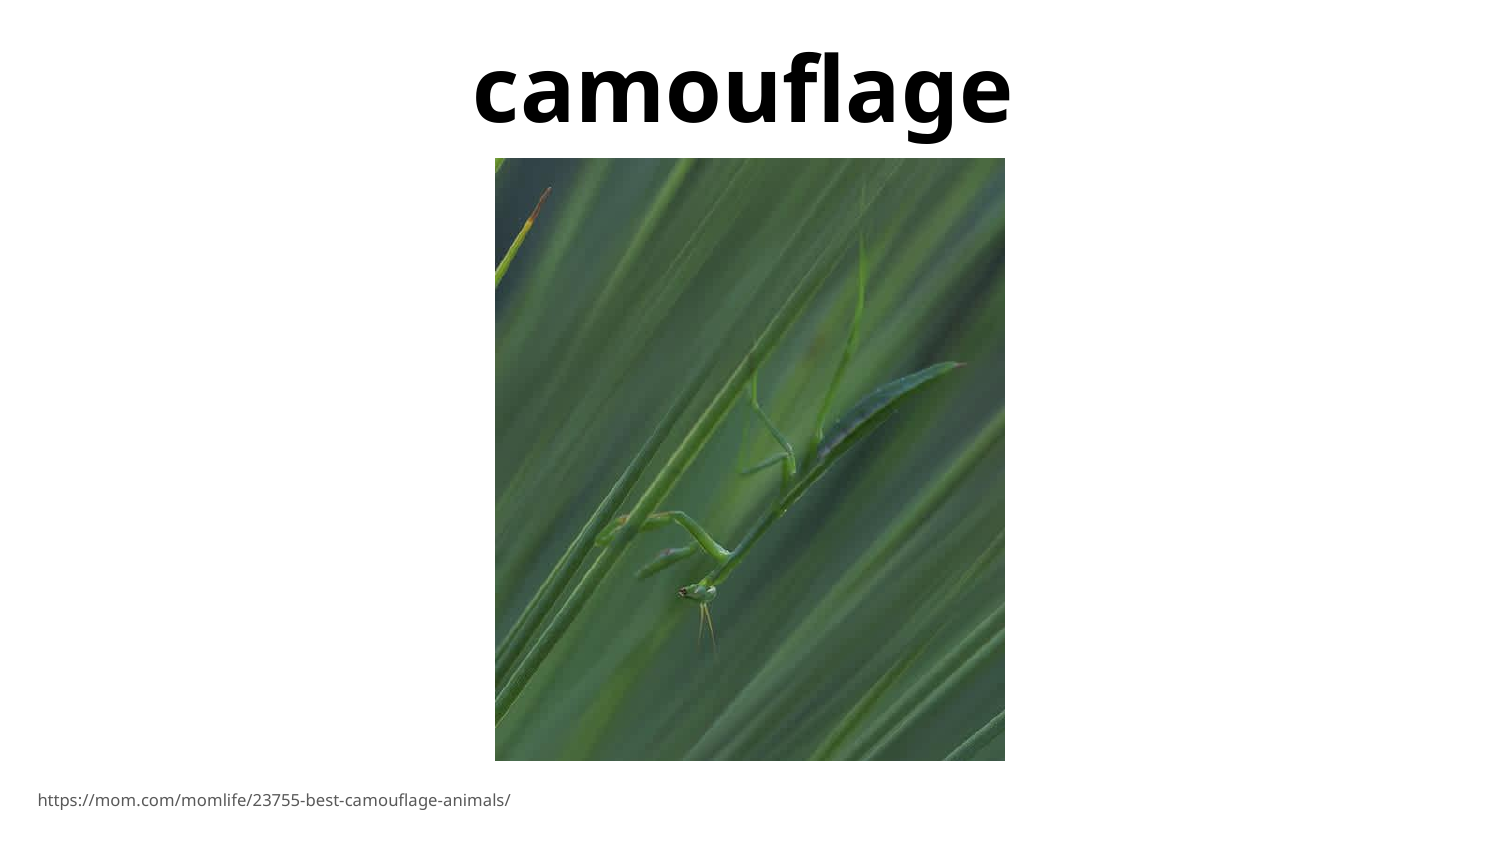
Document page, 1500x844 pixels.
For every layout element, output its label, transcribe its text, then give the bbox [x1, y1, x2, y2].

text_box camouflage [22, 24, 1465, 148]
list https://mom.com/momlife/23755-best-camouflage-animals/ [22, 771, 1449, 815]
picture [495, 158, 1005, 761]
